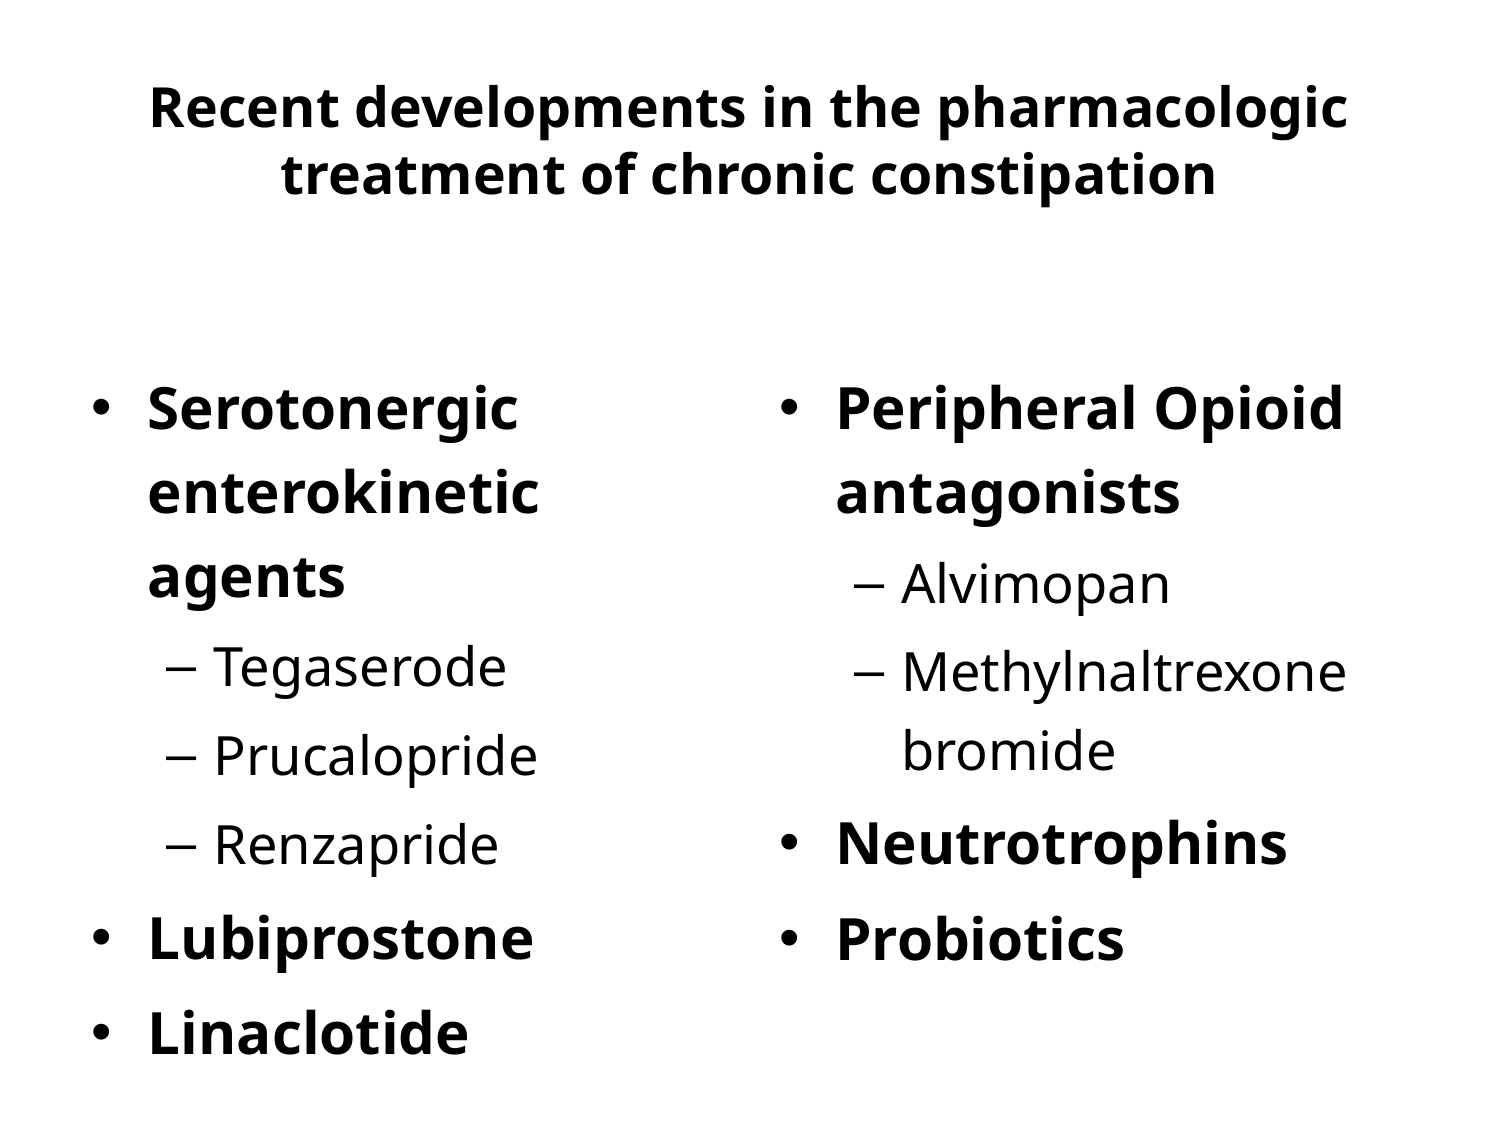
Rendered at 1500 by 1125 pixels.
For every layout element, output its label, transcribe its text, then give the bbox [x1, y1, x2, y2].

list Peripheral Opioid antagonists Alvimopan Methylnaltrexone bromide Neutrotrophins Probiotics [764, 349, 1427, 1093]
list Serotonergic enterokinetic agents Tegaserode Prucalopride Renzapride Lubiprostone Linaclotide [76, 349, 740, 1093]
title Recent developments in the pharmacologic treatment of chronic constipation [75, 45, 1425, 233]
